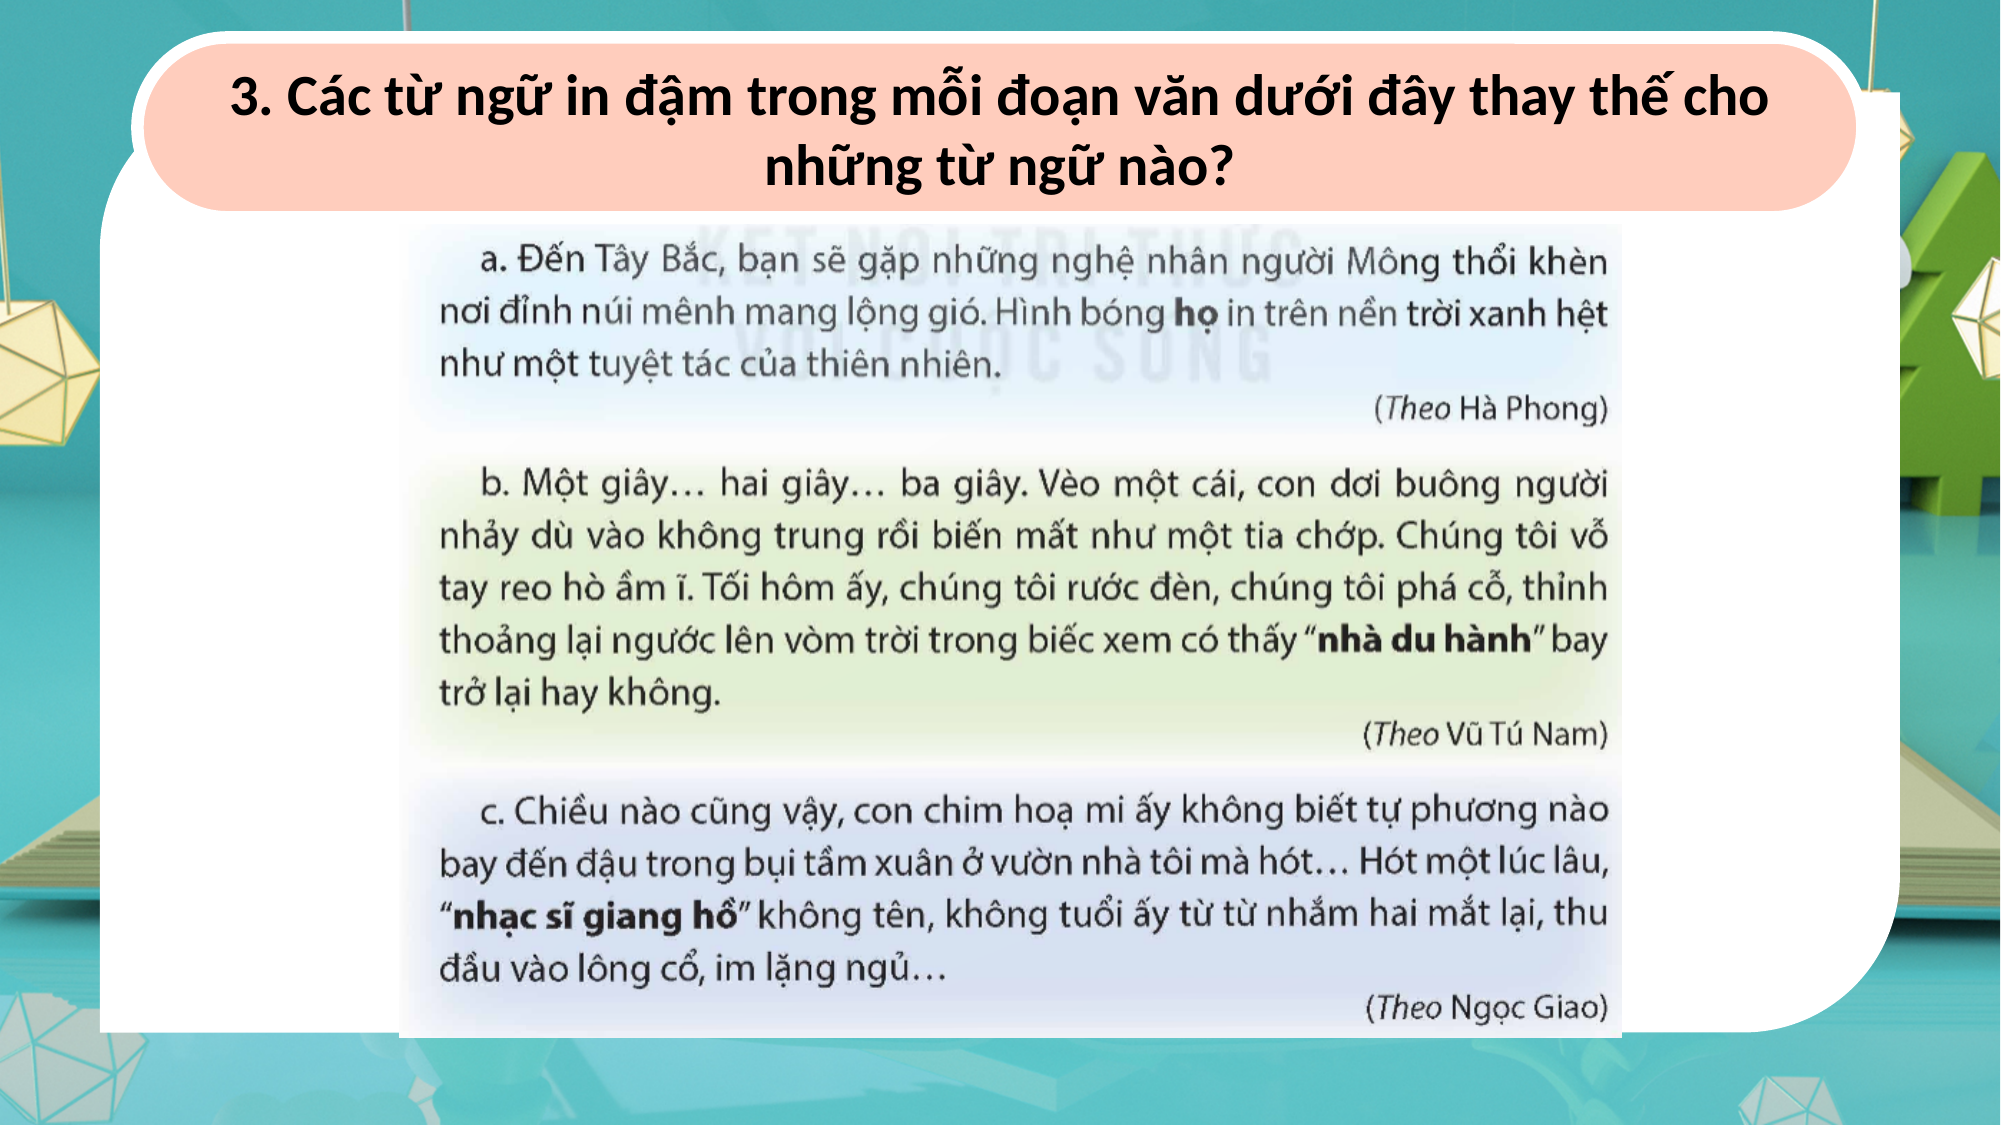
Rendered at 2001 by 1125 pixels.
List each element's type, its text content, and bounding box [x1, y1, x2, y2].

picture [0, 0, 2001, 1125]
text_box 3. Các từ ngữ in đậm trong mỗi đoạn văn dưới đây thay thế cho những từ ngữ nào? [136, 36, 1864, 219]
